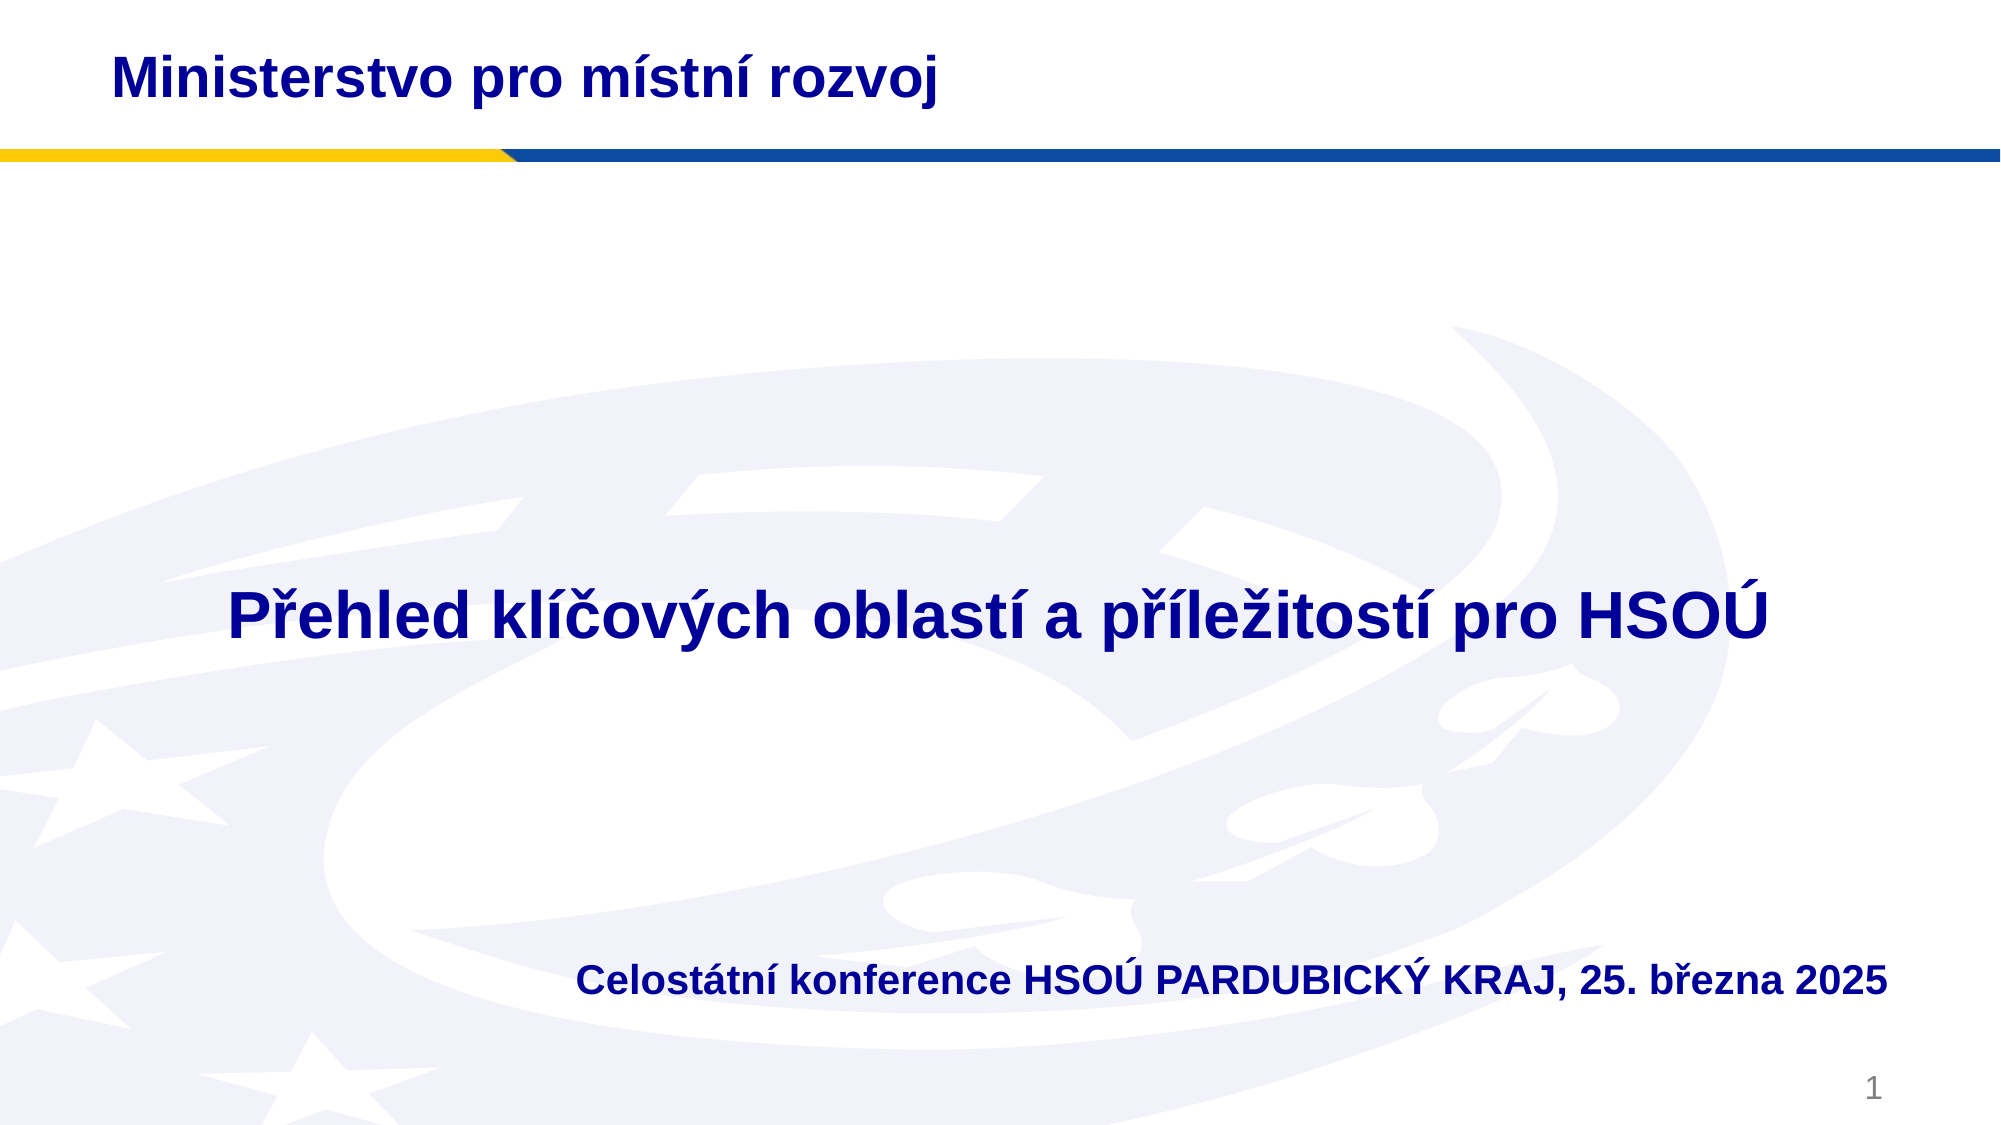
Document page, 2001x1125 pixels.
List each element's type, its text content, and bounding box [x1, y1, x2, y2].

picture [0, 149, 99, 162]
slide_number 1 [1431, 1058, 1898, 1104]
picture [1898, 149, 2001, 162]
title Ministerstvo pro místní rozvoj [99, 33, 1898, 172]
list Přehled klíčových oblastí a příležitostí pro HSOÚ Celostátní konference HSOÚ PARDUBICKÝ KRAJ, 25. března 2025 [99, 196, 1900, 1012]
